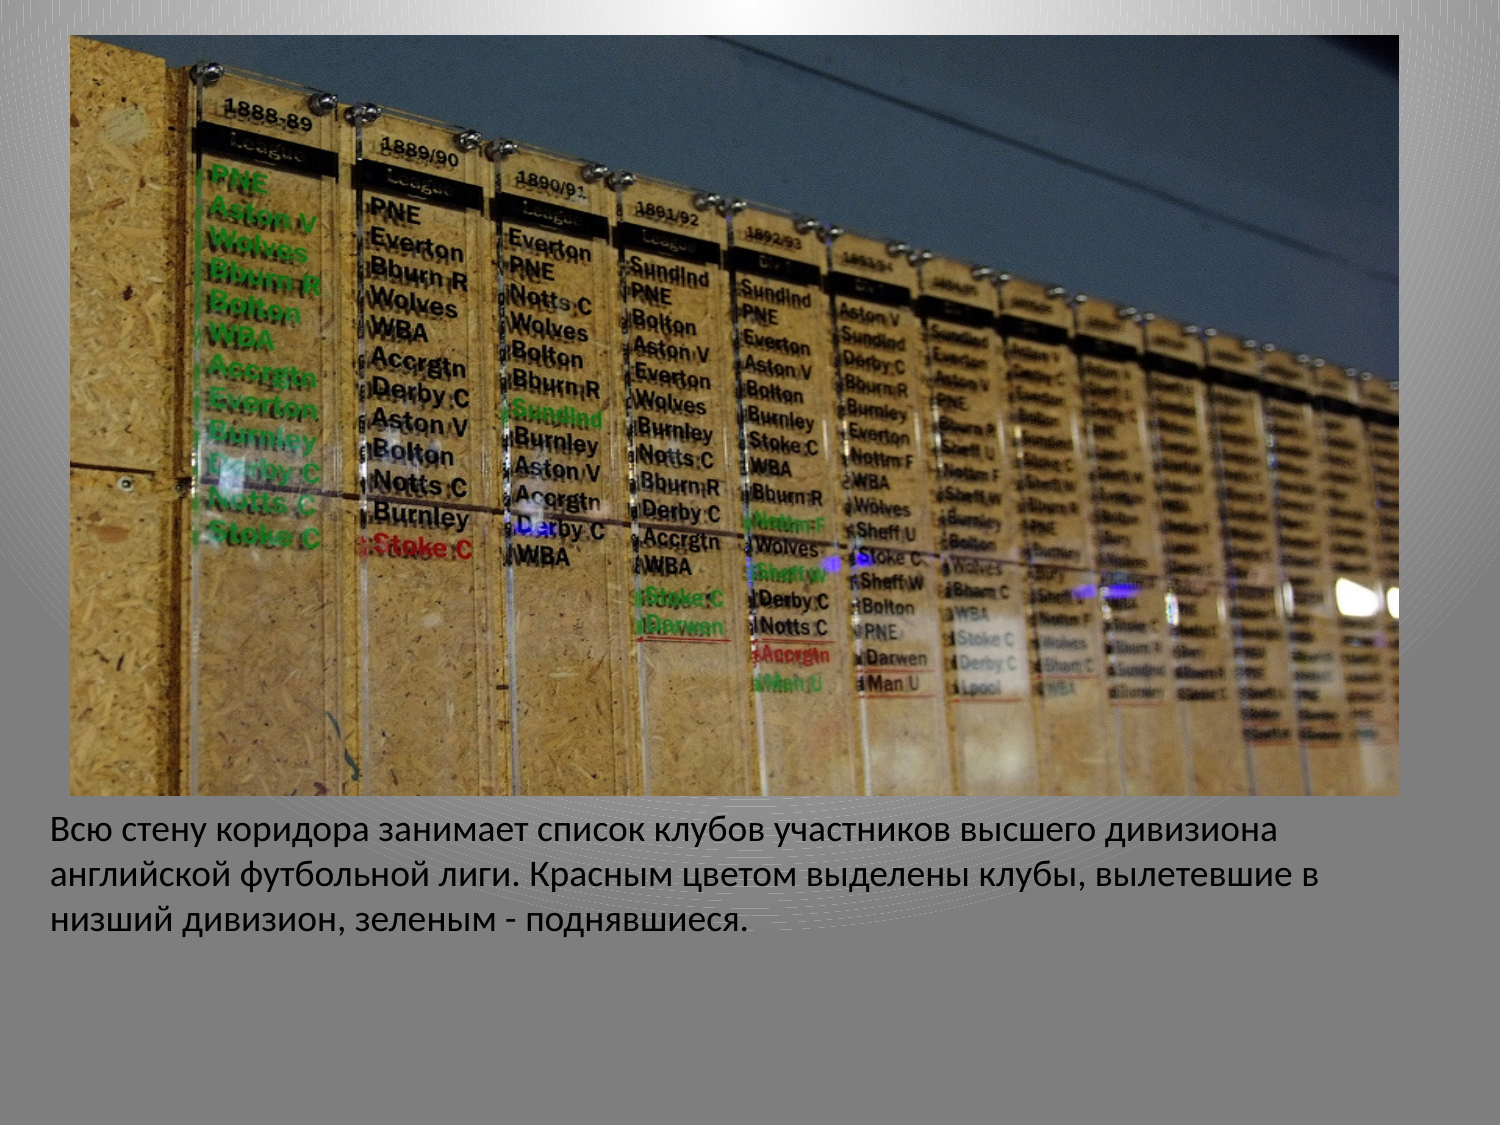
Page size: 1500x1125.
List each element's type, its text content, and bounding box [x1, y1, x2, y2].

text_box Всю стену коридора занимает список клубов участников высшего дивизиона английской футбольной лиги. Красным цветом выделены клубы, вылетевшие в низший дивизион, зеленым - поднявшиеcя. [35, 796, 1371, 947]
picture [70, 34, 1399, 796]
